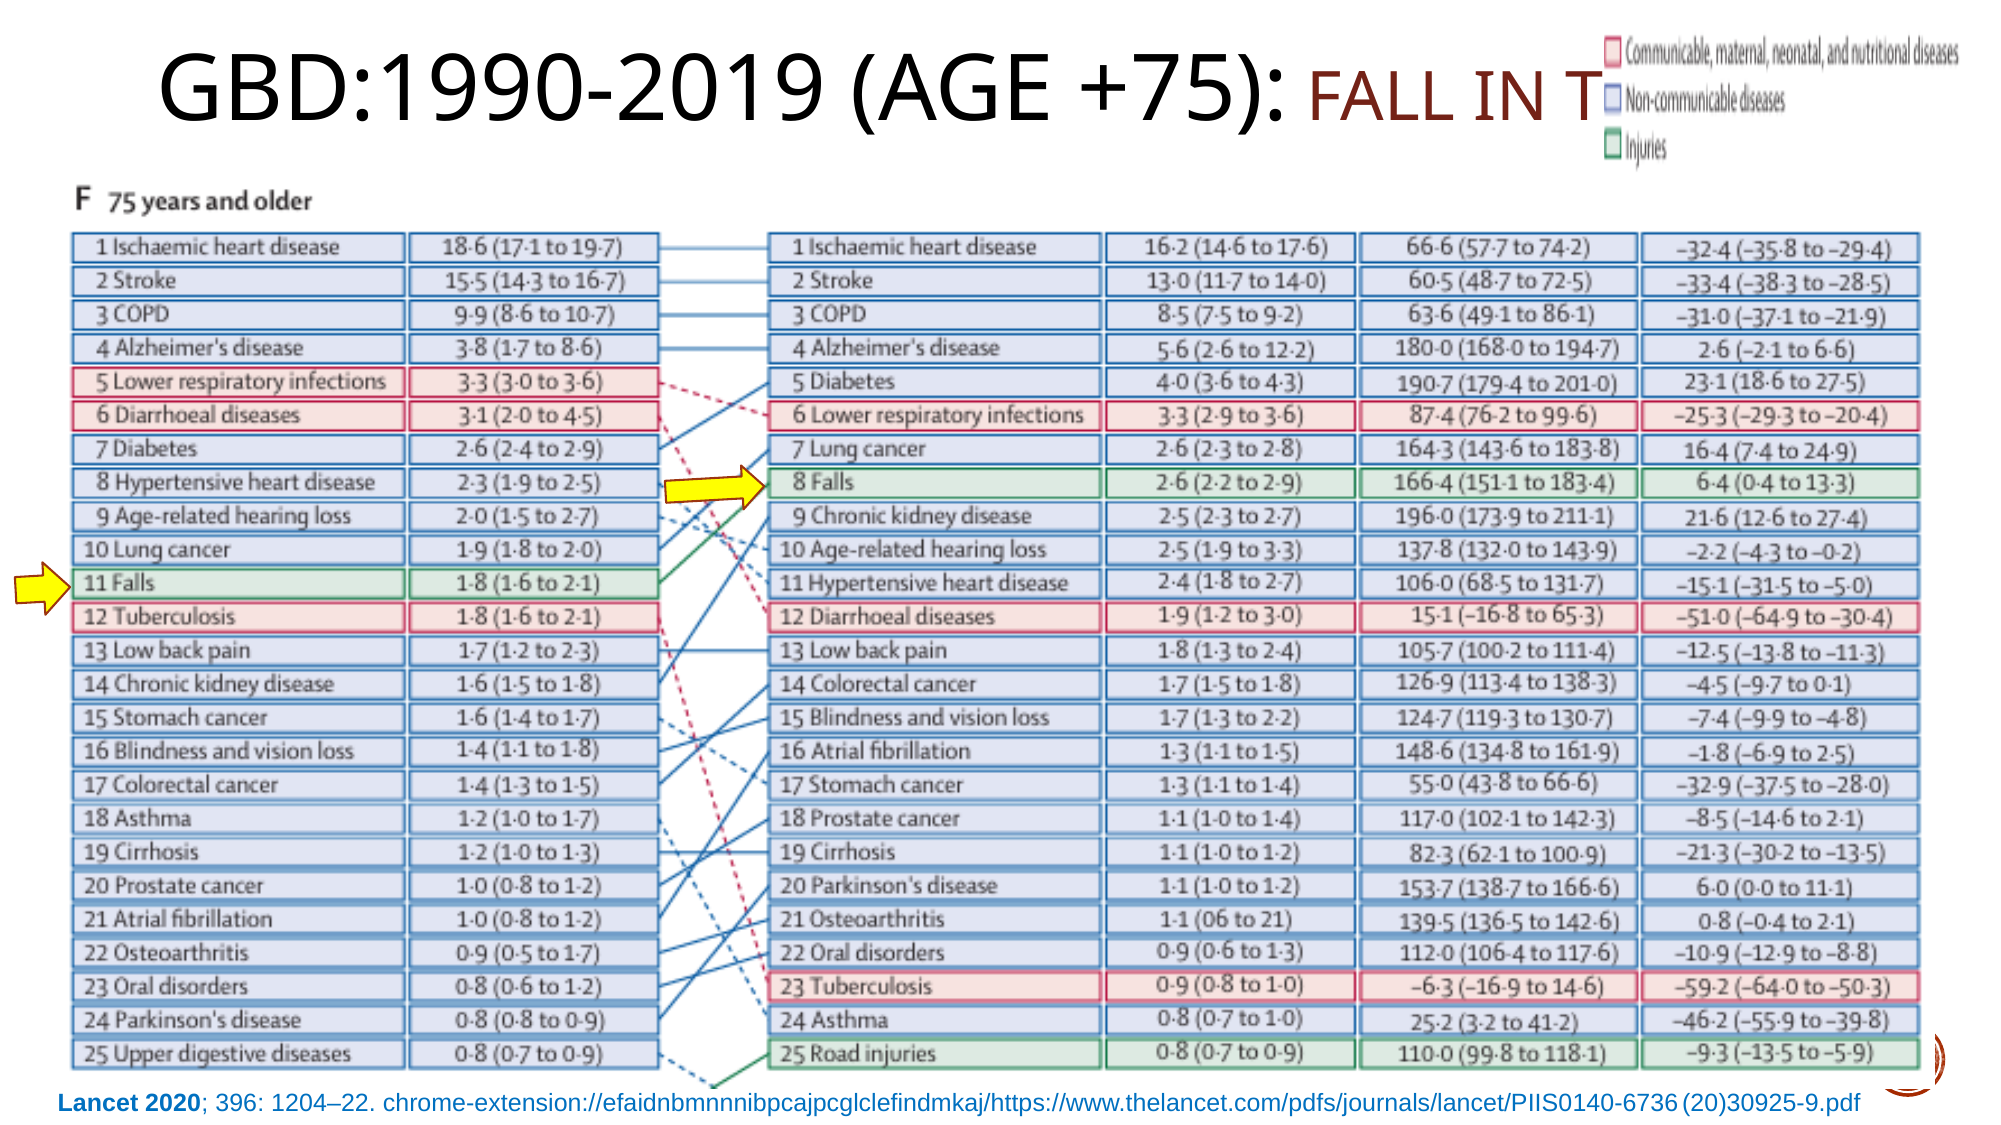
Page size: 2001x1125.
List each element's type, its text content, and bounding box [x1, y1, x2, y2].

text_box [13, 561, 66, 616]
text_box Lancet 2020; 396: 1204–22. chrome-extension://efaidnbmnnnibpcajpcglclefindmkaj/https://www.thelancet.com/pdfs/journals/lancet/PIIS0140-6736(20)30925-9.pdf [42, 1079, 1888, 1125]
title GBD:1990-2019 (age +75): fall in top 8 [121, 28, 1604, 153]
picture [67, 18, 1967, 1087]
